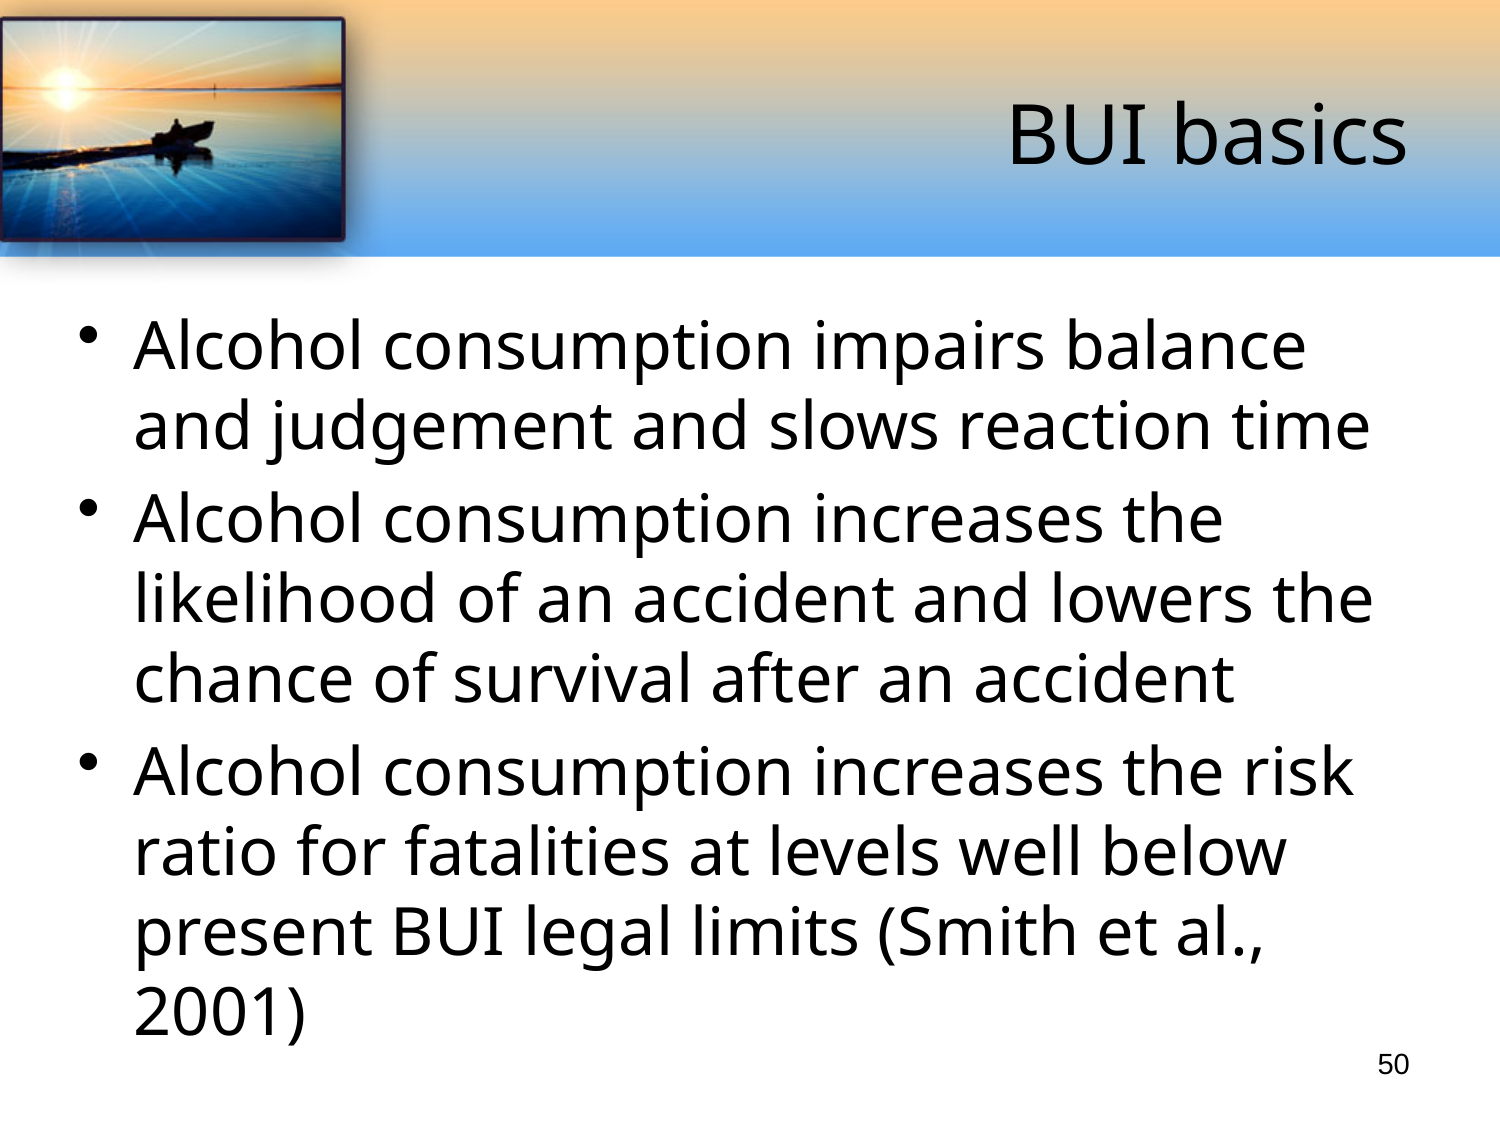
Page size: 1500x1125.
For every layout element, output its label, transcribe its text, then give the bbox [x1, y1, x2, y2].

list Alcohol consumption impairs balance and judgement and slows reaction time Alcohol consumption increases the likelihood of an accident and lowers the chance of survival after an accident Alcohol consumption increases the risk ratio for fatalities at levels well below present BUI legal limits (Smith et al., 2001) [62, 295, 1425, 1025]
title BUI basics [62, 37, 1425, 225]
slide_number 50 [1074, 1037, 1425, 1105]
picture [0, 0, 1500, 1125]
